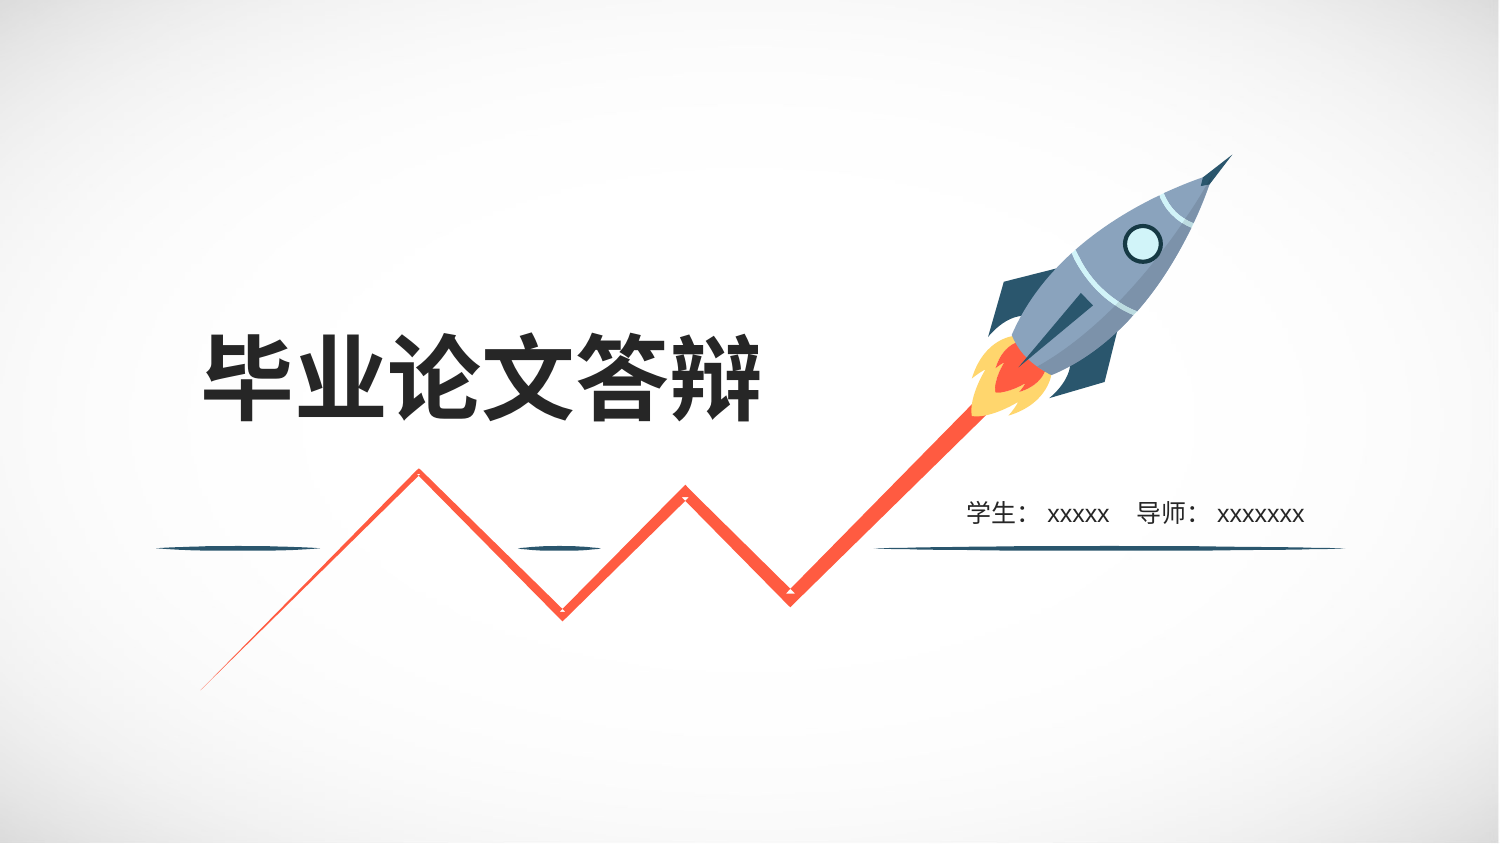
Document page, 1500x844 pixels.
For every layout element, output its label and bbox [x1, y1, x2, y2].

picture [0, 0, 1500, 844]
text_box [951, 490, 1321, 536]
